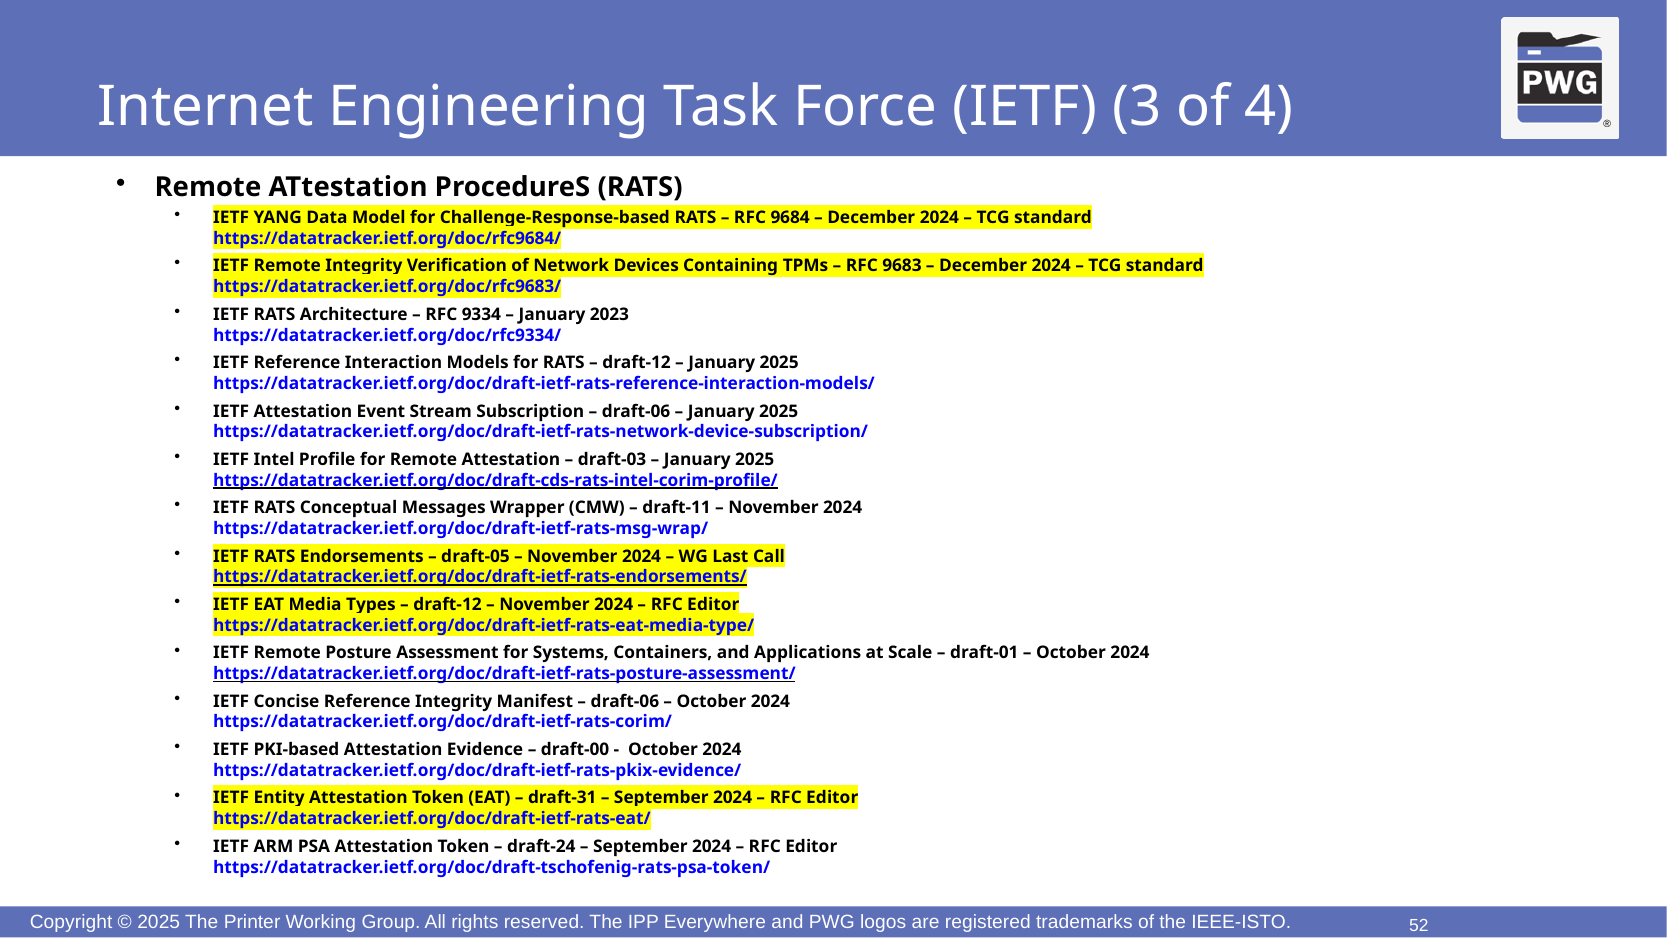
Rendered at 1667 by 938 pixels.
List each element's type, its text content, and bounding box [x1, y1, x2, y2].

list Remote ATtestation ProcedureS (RATS) IETF YANG Data Model for Challenge-Response-based RATS – RFC 9684 – December 2024 – TCG standard https://datatracker.ietf.org/doc/rfc9684/ IETF Remote Integrity Verification of Network Devices Containing TPMs – RFC 9683 – December 2024 – TCG standard https://datatracker.ietf.org/doc/rfc9683/ IETF RATS Architecture – RFC 9334 – January 2023 https://datatracker.ietf.org/doc/rfc9334/ IETF Reference Interaction Models for RATS – draft-12 – January 2025 https://datatracker.ietf.org/doc/draft-ietf-rats-reference-interaction-models/ IETF Attestation Event Stream Subscription – draft-06 – January 2025 https://datatracker.ietf.org/doc/draft-ietf-rats-network-device-subscription/ IETF Intel Profile for Remote Attestation – draft-03 – January 2025 https://datatracker.ietf.org/doc/draft-cds-rats-intel-corim-profile/ IETF RATS Conceptual Messages Wrapper (CMW) – draft-11 – November 2024 https://datatracker.ietf.org/doc/draft-ietf-rats-msg-wrap/ IETF RATS Endorsements – draft-05 – November 2024 – WG Last Call https://datatracker.ietf.org/doc/draft-ietf-rats-endorsements/ IETF EAT Media Types – draft-12 – November 2024 – RFC Editor https://datatracker.ietf.org/doc/draft-ietf-rats-eat-media-type/ IETF Remote Posture Assessment for Systems, Containers, and Applications at Scale – draft-01 – October 2024 https://datatracker.ietf.org/doc/draft-ietf-rats-posture-assessment/ IETF Concise Reference Integrity Manifest – draft-06 – October 2024 https://datatracker.ietf.org/doc/draft-ietf-rats-corim/ IETF PKI-based Attestation Evidence – draft-00 - October 2024 https://datatracker.ietf.org/doc/draft-ietf-rats-pkix-evidence/ IETF Entity Attestation Token (EAT) – draft-31 – September 2024 – RFC Editor https://datatracker.ietf.org/doc/draft-ietf-rats-eat/ IETF ARM PSA Attestation Token – draft-24 – September 2024 – RFC Editor https://datatracker.ietf.org/doc/draft-tschofenig-rats-psa-token/ [92, 160, 1566, 892]
slide_number 52 [1379, 906, 1459, 938]
title Internet Engineering Task Force (IETF) (3 of 4) [82, 5, 1464, 146]
picture [1501, 17, 1619, 139]
